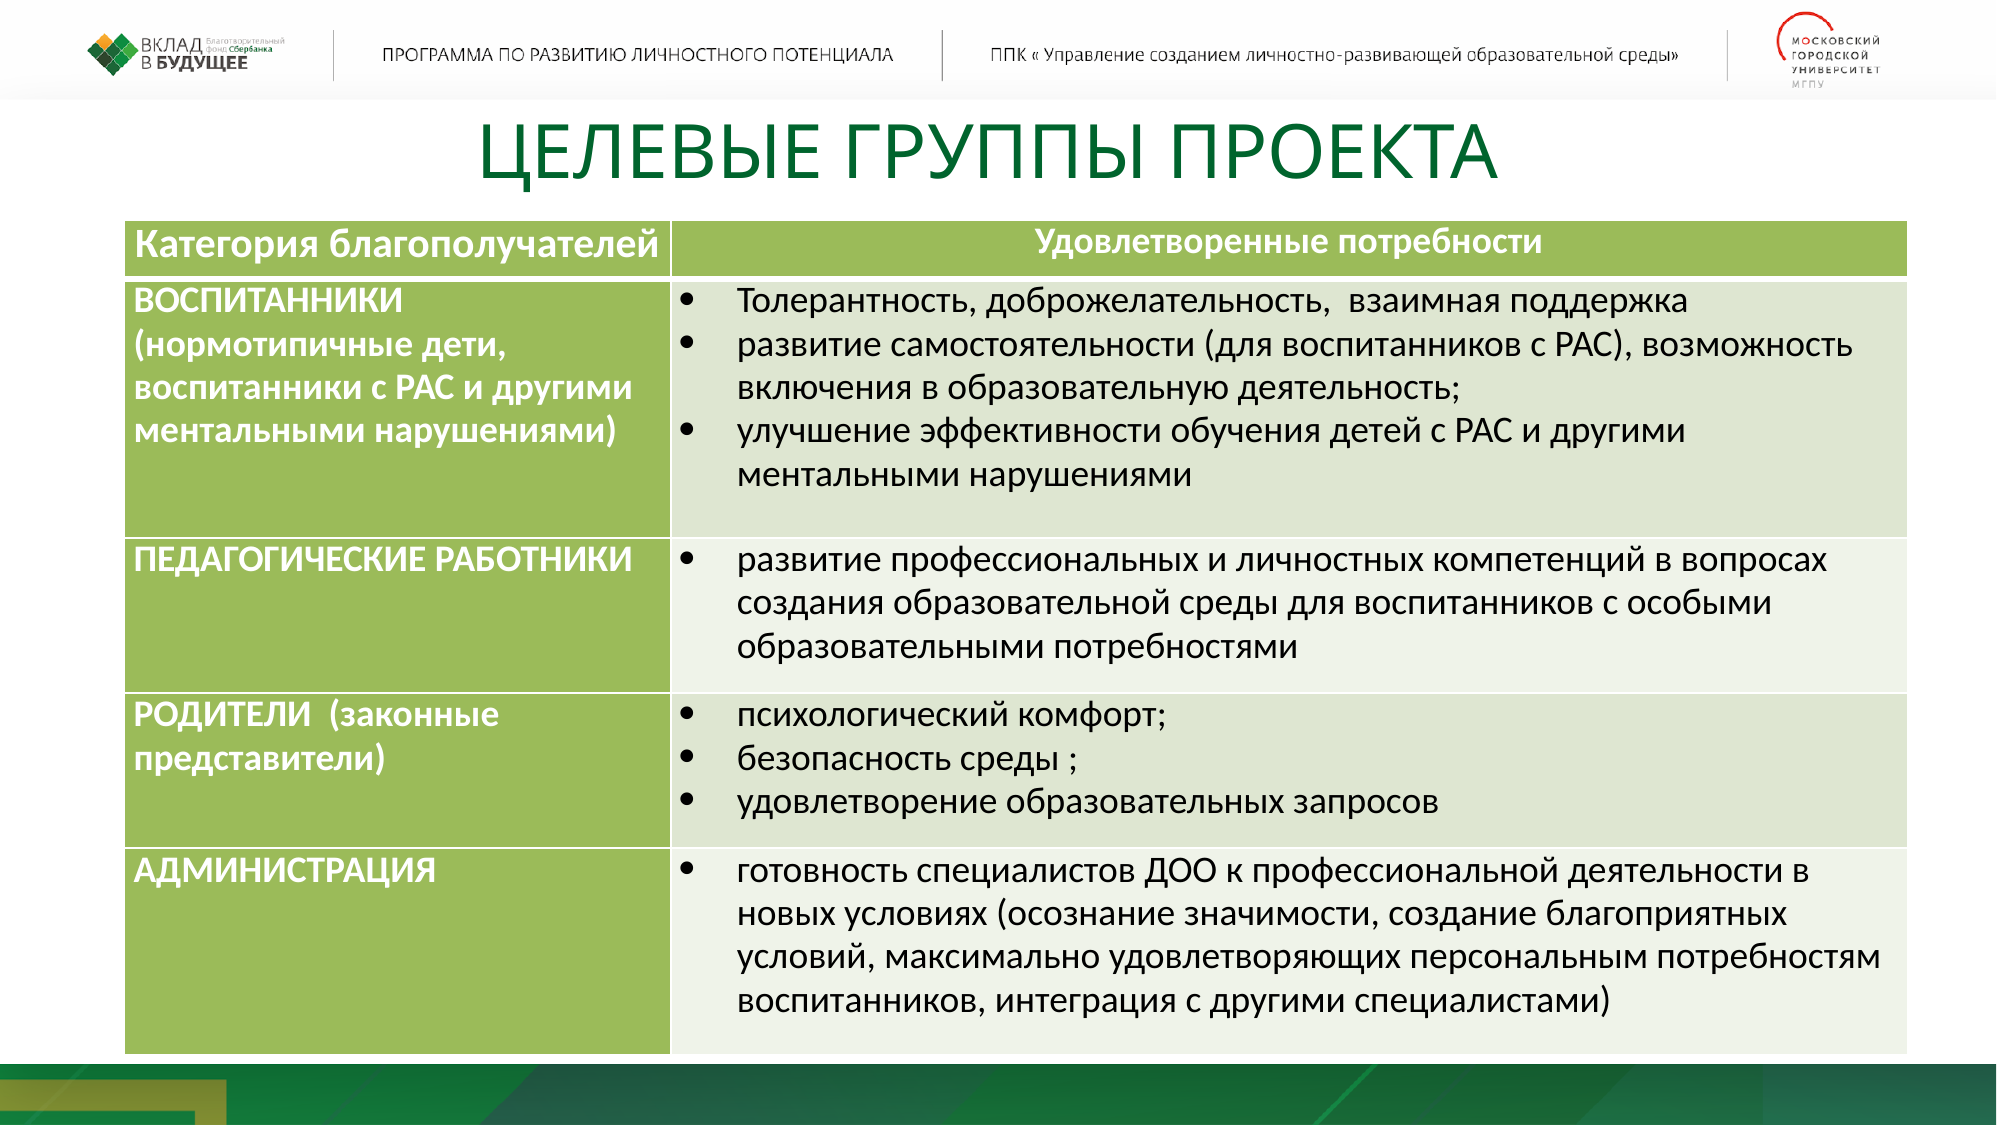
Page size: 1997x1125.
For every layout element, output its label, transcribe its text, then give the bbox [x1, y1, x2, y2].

table_cell готовность специалистов ДОО к профессиональной деятельности в новых условиях (осознание значимости, создание благоприятных условий, максимально удовлетворяющих персональным потребностям воспитанников, интеграция с другими специалистами) [672, 849, 1907, 1054]
table_cell ВОСПИТАННИКИ (нормотипичные дети, воспитанники с РАС и другими ментальными нарушениями) [125, 282, 670, 537]
table_header Категория благополучателей [125, 221, 670, 276]
text_box ЦЕЛЕВЫЕ ГРУППЫ ПРОЕКТА [0, 113, 1996, 195]
table_cell развитие профессиональных и личностных компетенций в вопросах создания образовательной среды для воспитанников с особыми образовательными потребностями [672, 539, 1907, 692]
table_cell ПЕДАГОГИЧЕСКИЕ РАБОТНИКИ [125, 539, 670, 692]
table_cell АДМИНИСТРАЦИЯ [125, 849, 670, 1054]
table_cell Толерантность, доброжелательность, взаимная поддержка развитие самостоятельности (для воспитанников с РАС), возможность включения в образовательную деятельность; улучшение эффективности обучения детей с РАС и другими ментальными нарушениями [672, 282, 1907, 537]
table_header Удовлетворенные потребности [672, 221, 1907, 276]
table_cell РОДИТЕЛИ (законные представители) [125, 694, 670, 847]
picture [0, 0, 1997, 1125]
table_cell психологический комфорт; безопасность среды ; удовлетворение образовательных запросов [672, 694, 1907, 847]
